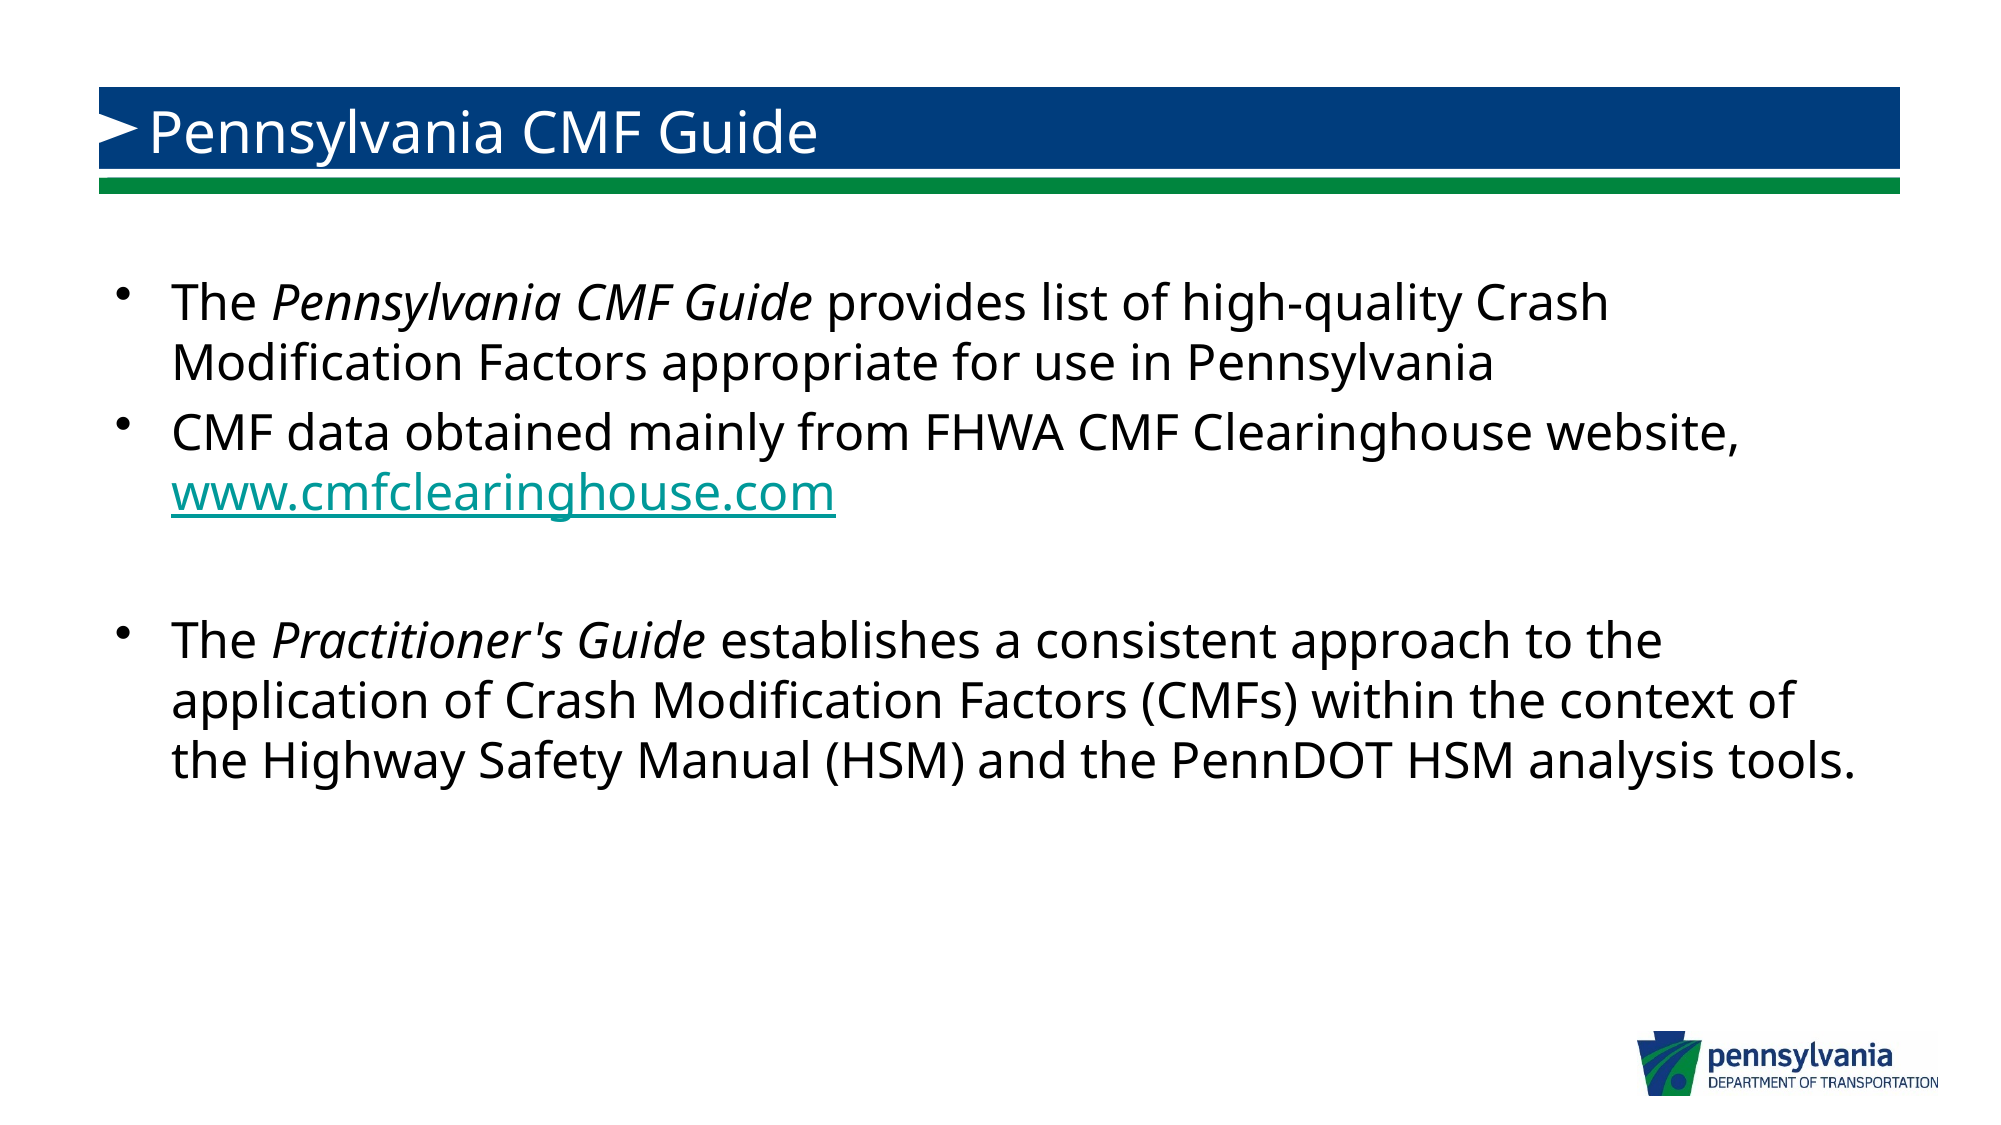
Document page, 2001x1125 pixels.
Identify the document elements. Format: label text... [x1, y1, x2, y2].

picture [1637, 1031, 1938, 1096]
title Pennsylvania CMF Guide [133, 87, 1934, 238]
list The Pennsylvania CMF Guide provides list of high-quality Crash Modification Factors appropriate for use in Pennsylvania CMF data obtained mainly from FHWA CMF Clearinghouse website, www.cmfclearinghouse.com The Practitioner's Guide establishes a consistent approach to the application of Crash Modification Factors (CMFs) within the context of the Highway Safety Manual (HSM) and the PennDOT HSM analysis tools. [99, 262, 1900, 938]
picture [99, 87, 133, 194]
